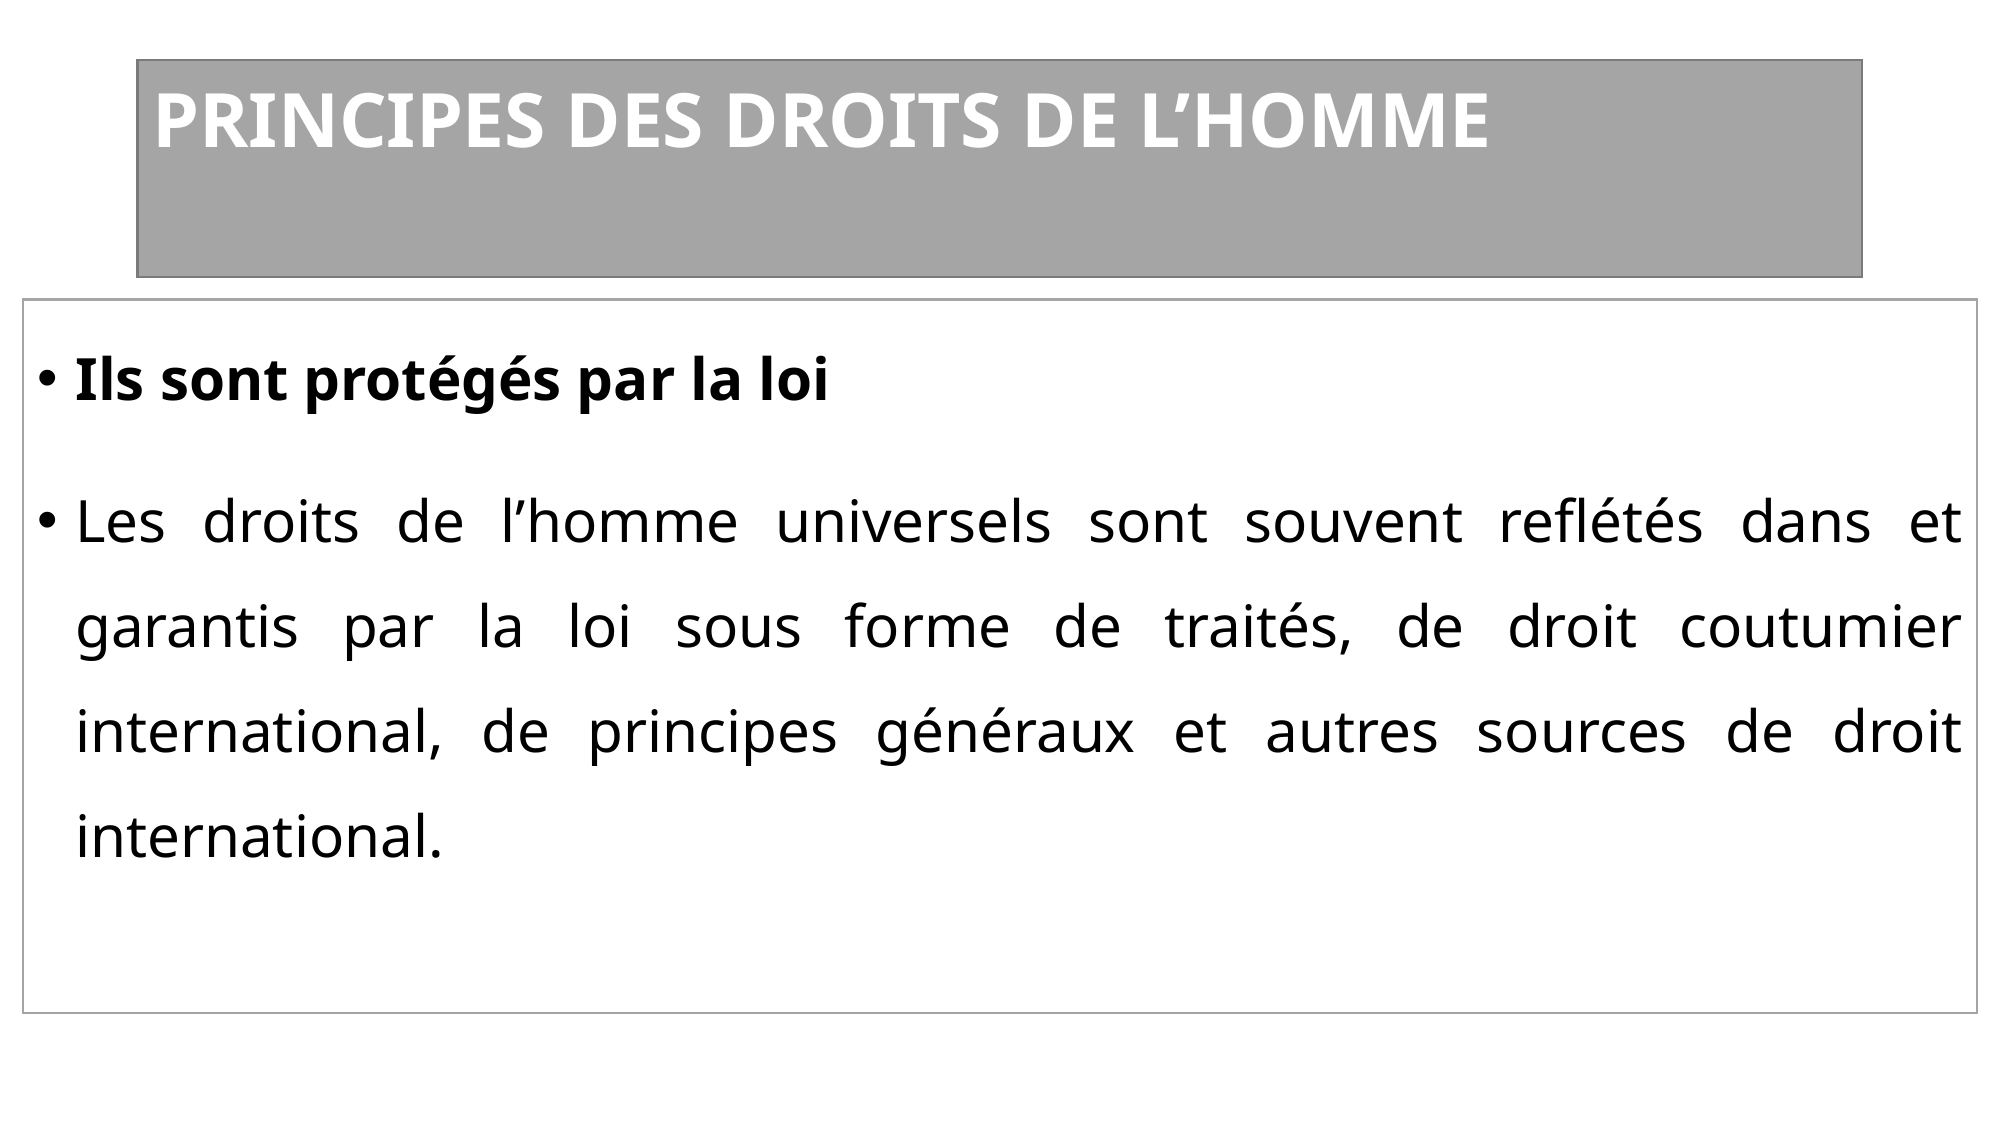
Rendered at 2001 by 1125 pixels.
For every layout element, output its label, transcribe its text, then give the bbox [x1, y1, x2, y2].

title PRINCIPES DES DROITS DE L’HOMME [136, 59, 1863, 278]
list Ils sont protégés par la loi Les droits de l’homme universels sont souvent reflétés dans et garantis par la loi sous forme de traités, de droit coutumier international, de principes généraux et autres sources de droit international. [22, 298, 1978, 1014]
